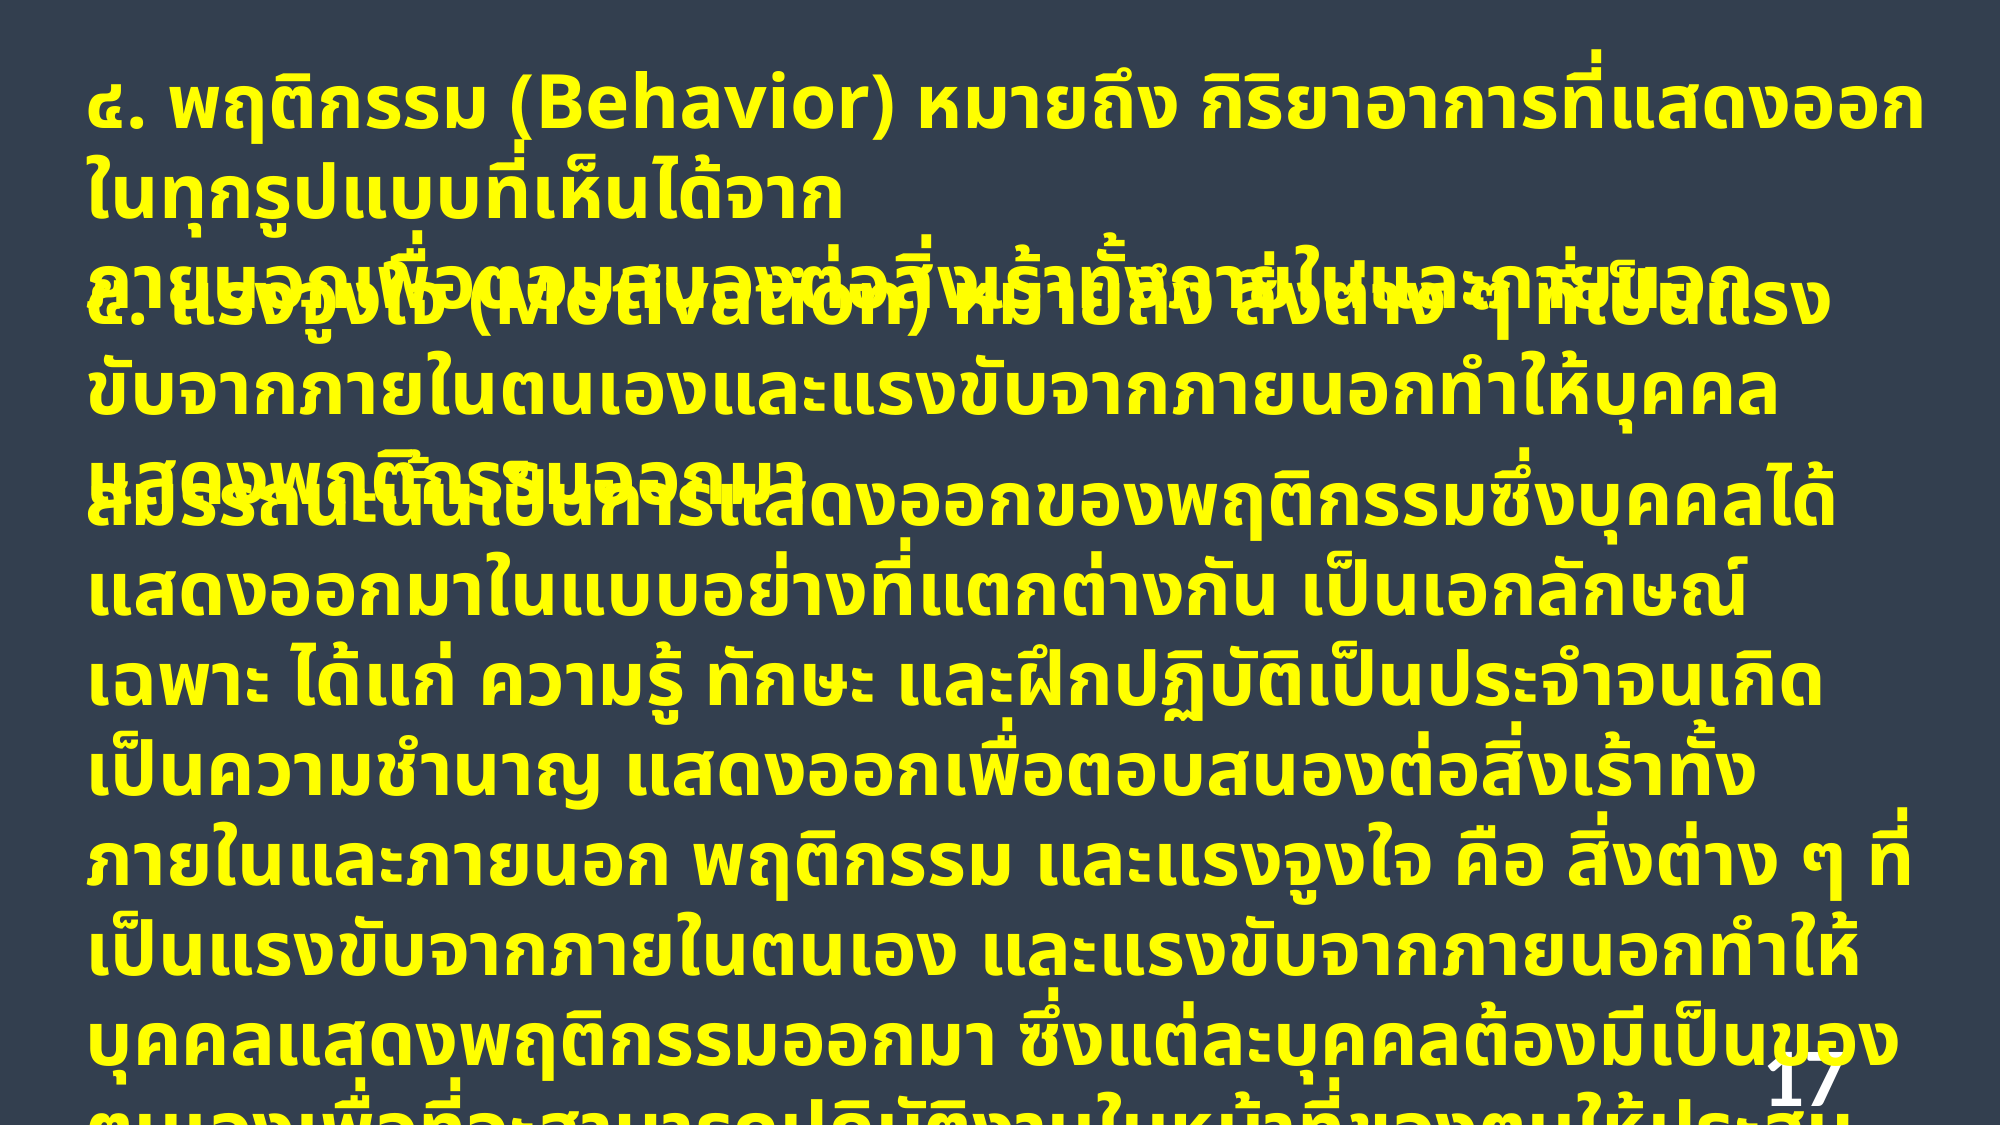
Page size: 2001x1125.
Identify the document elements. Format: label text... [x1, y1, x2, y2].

text_box สมรรถนะนั้นเป็นการแสดงออกของพฤติกรรมซึ่งบุคคลได้แสดงออกมาในแบบอย่างที่แตกต่างกัน เป็นเอกลักษณ์เฉพาะ ได้แก่ ความรู้ ทักษะ และฝึกปฏิบัติเป็นประจําจนเกิดเป็นความชํานาญ แสดงออกเพื่อตอบสนองต่อสิ่งเร้าทั้งภายในและภายนอก พฤติกรรม และแรงจูงใจ คือ สิ่งต่าง ๆ ที่เป็นแรงขับจากภายในตนเอง และแรงขับจากภายนอกทําให้บุคคลแสดงพฤติกรรมออกมา ซึ่งแต่ละบุคคลต้องมีเป็นของตนเองเพื่อที่จะสามารถปฏิบัติงานในหน้าที่ของตนให้ประสบความสําเร็จตามสมรรถนะของหน่วยงาน หรือทำตามหน้าที่ที่กําหนดได้อย่างดีมีประสิทธิภาพและประสิทธิผล [71, 442, 1948, 1125]
text_box ๔. พฤติกรรม (Behavior) หมายถึง กิริยาอาการที่แสดงออกในทุกรูปแบบที่เห็นได้จาก ภายนอกเพื่อตอบสนองต่อสิ่งเร้าทั้งภายในและภายนอก [71, 45, 1948, 331]
text_box ๕. แรงจูงใจ (Motivation) หมายถึง สิ่งต่าง ๆ ที่เป็นแรงขับจากภายในตนเองและแรงขับจากภายนอกทําให้บุคคลแสดงพฤติกรรมออกมา [71, 242, 1894, 442]
